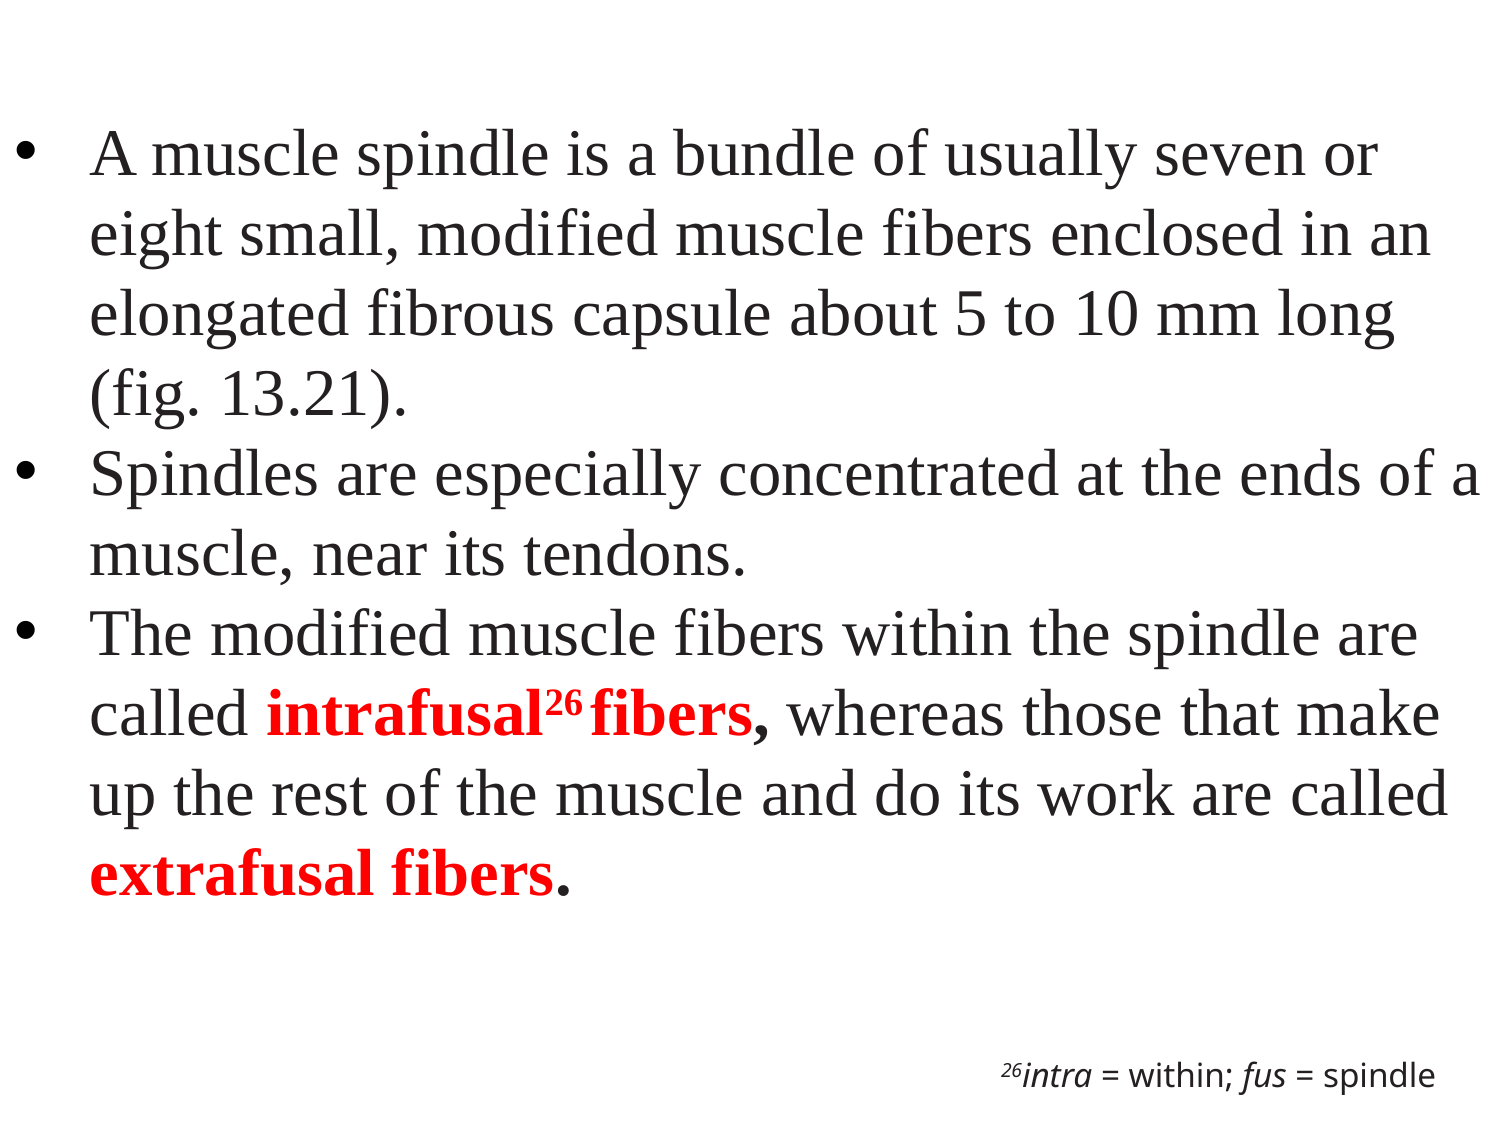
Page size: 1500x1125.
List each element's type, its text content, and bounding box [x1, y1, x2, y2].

text_box A muscle spindle is a bundle of usually seven or eight small, modified muscle fibers enclosed in an elongated fibrous capsule about 5 to 10 mm long (fig. 13.21). Spindles are especially concentrated at the ends of a muscle, near its tendons. The modified muscle fibers within the spindle are called intrafusal26 fibers, whereas those that make up the rest of the muscle and do its work are called extrafusal fibers. [0, 101, 1500, 997]
text_box 26intra = within; fus = spindle [986, 1005, 1500, 1125]
